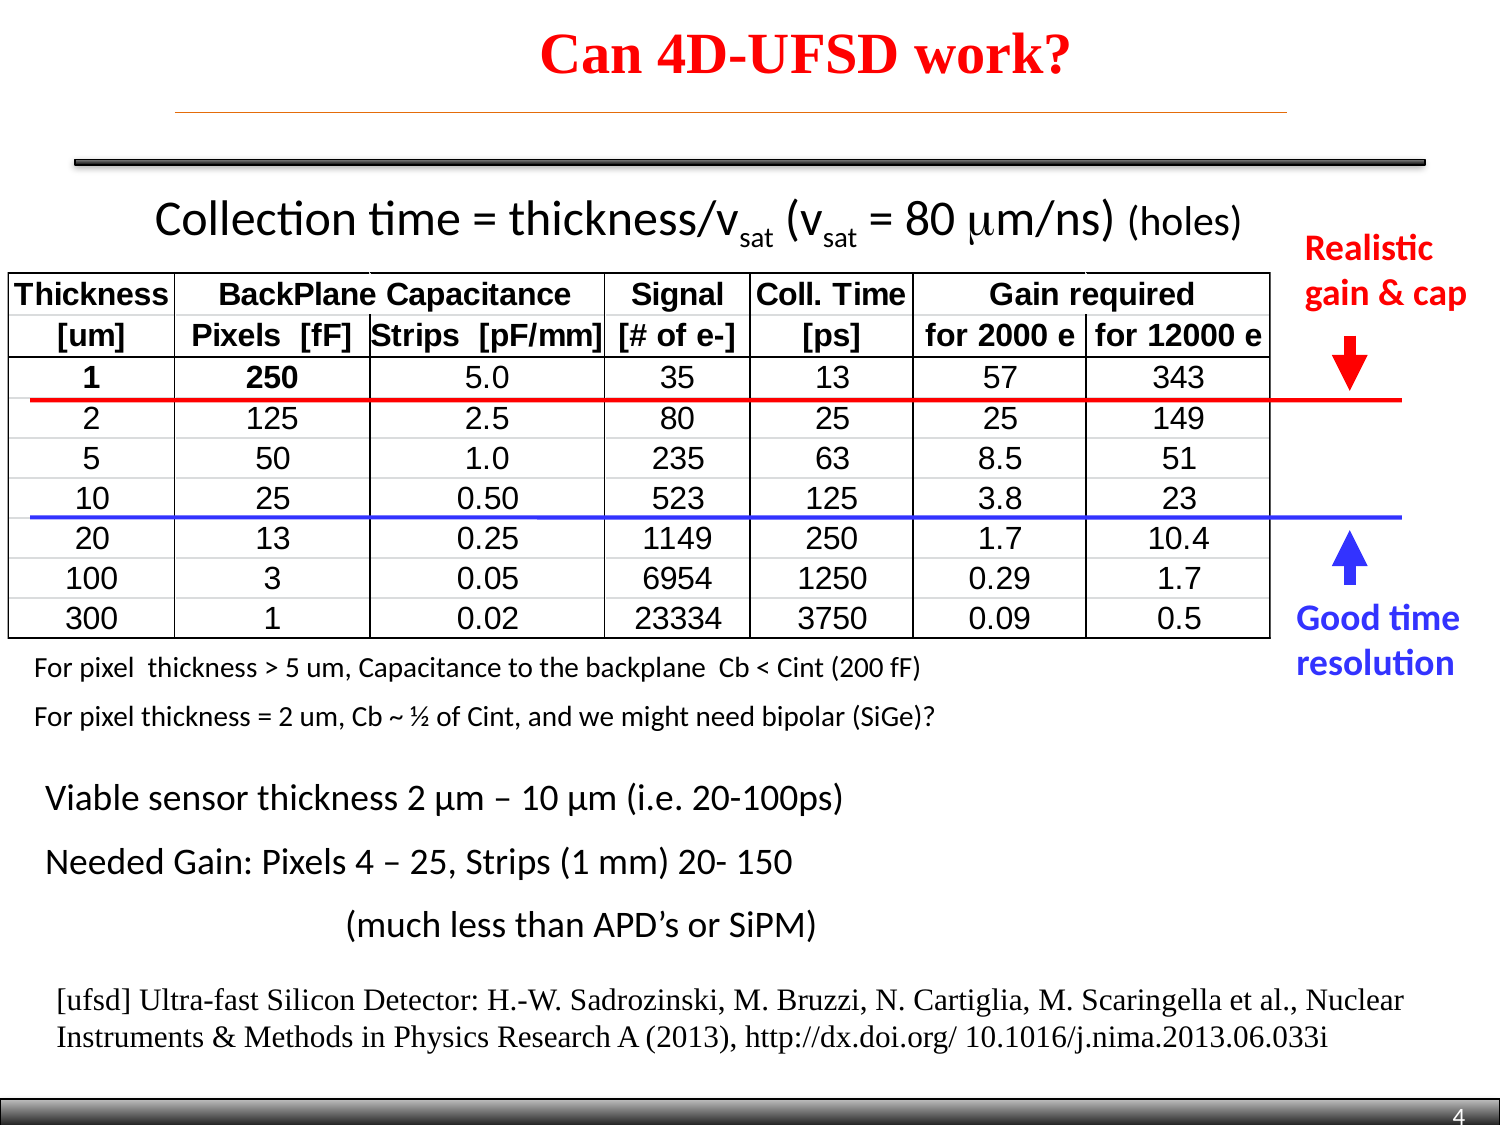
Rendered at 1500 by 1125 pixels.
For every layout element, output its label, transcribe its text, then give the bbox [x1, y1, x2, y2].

title Can 4D-UFSD work? [125, 0, 1488, 100]
text_box For pixel thickness > 5 um, Capacitance to the backplane Cb < Cint (200 fF) For pixel thickness = 2 um, Cb ~ ½ of Cint, and we might need bipolar (SiGe)? [19, 649, 1273, 740]
text_box [ufsd] Ultra-fast Silicon Detector: H.-W. Sadrozinski, M. Bruzzi, N. Cartiglia, M. Scaringella et al., Nuclear Instruments & Methods in Physics Research A (2013), http://dx.doi.org/ 10.1016/j.nima.2013.06.033i [41, 971, 1489, 1062]
slide_number 4 [1130, 1101, 1481, 1125]
text_box Viable sensor thickness 2 µm – 10 µm (i.e. 20-100ps) Needed Gain: Pixels 4 – 25, Strips (1 mm) 20- 150 (much less than APD’s or SiPM) [30, 765, 1430, 953]
text_box Collection time = thickness/vsat (vsat = 80 mm/ns) (holes) [140, 177, 1258, 213]
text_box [29, 215, 1500, 691]
picture [7, 272, 29, 641]
